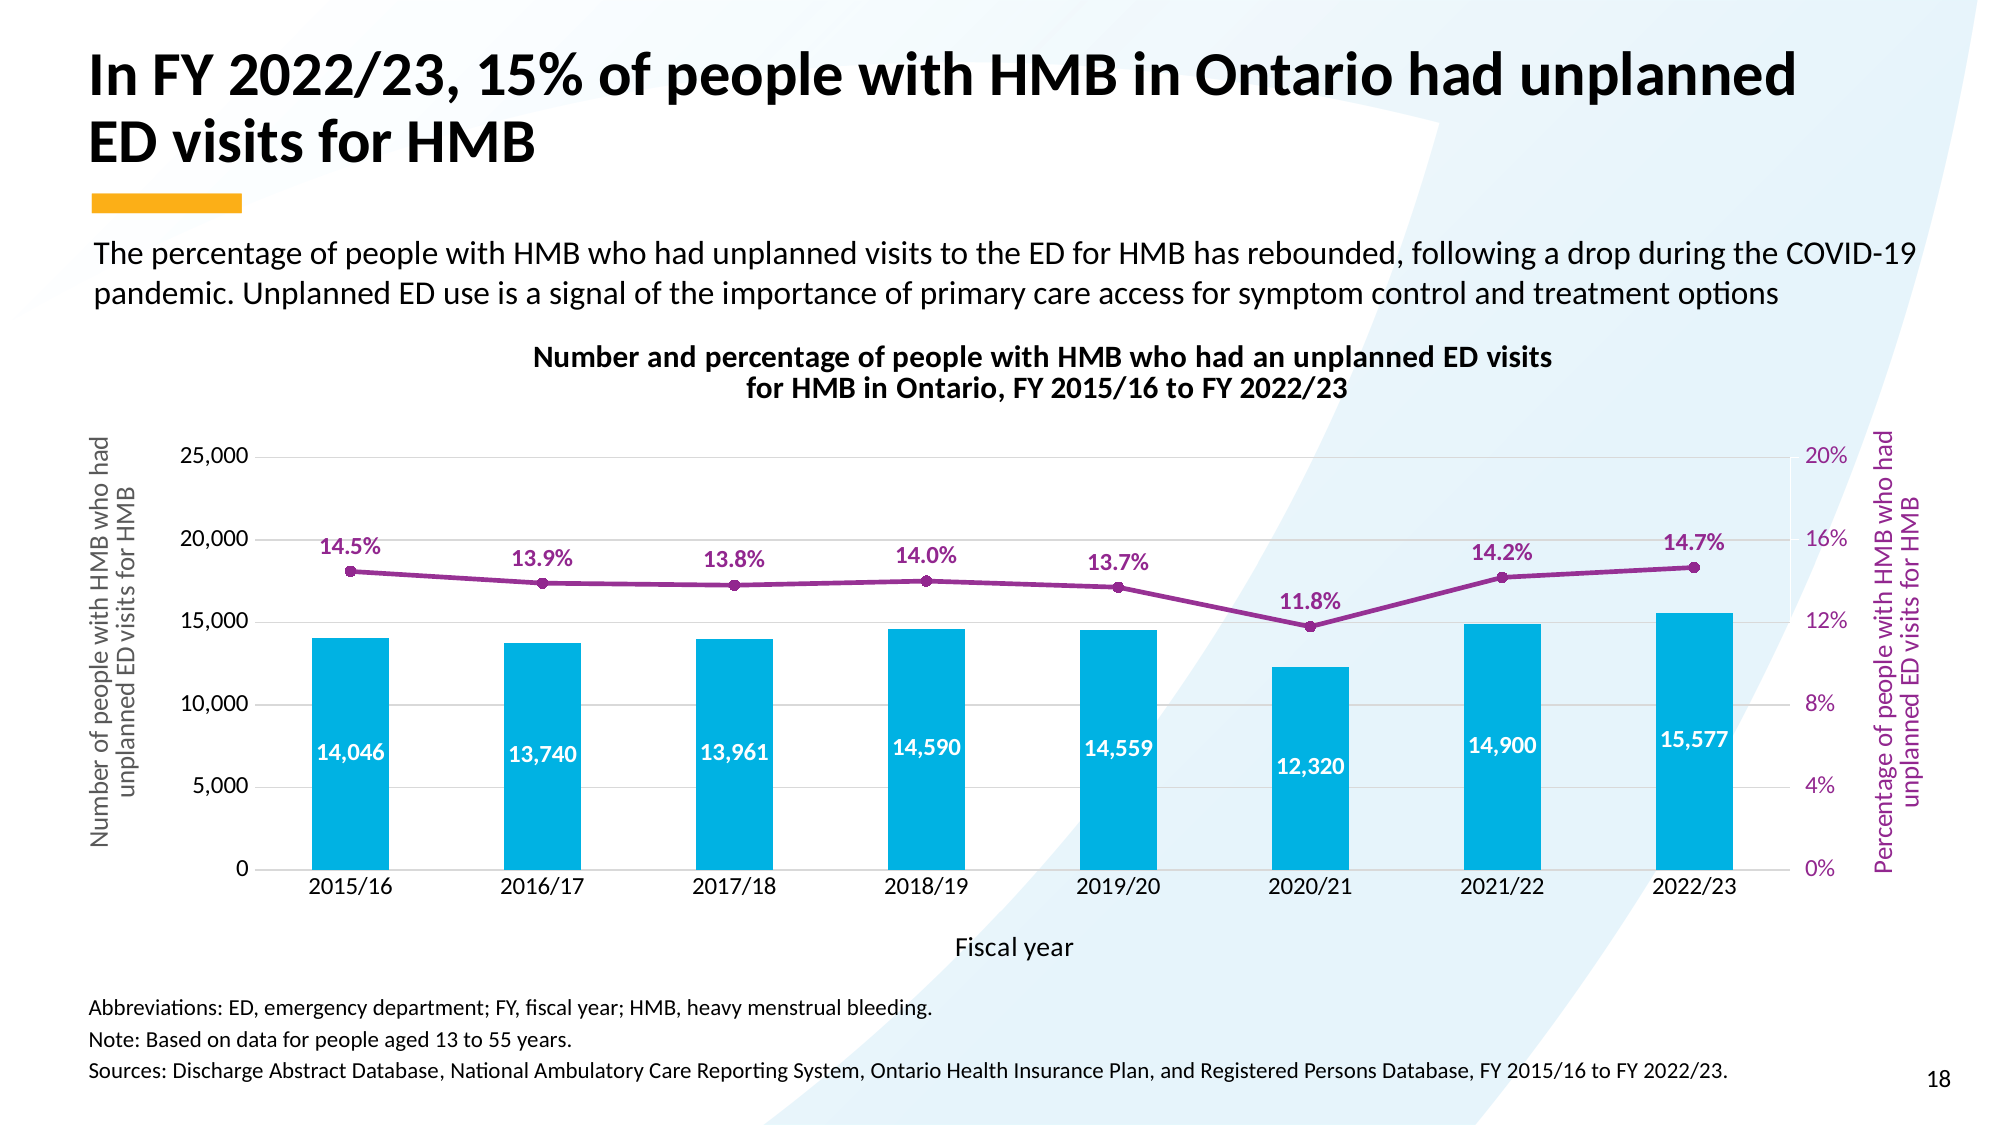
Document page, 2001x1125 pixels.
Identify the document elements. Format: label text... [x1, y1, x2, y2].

text_box The percentage of people with HMB who had unplanned visits to the ED for HMB has rebounded, following a drop during the COVID-19 pandemic. Unplanned ED use is a signal of the importance of primary care access for symptom control and treatment options [78, 224, 1940, 327]
picture [0, 0, 2001, 1125]
text_box Abbreviations: ED, emergency department; FY, fiscal year; HMB, heavy menstrual bleeding. Note: Based on data for people aged 13 to 55 years. Sources: Discharge Abstract Database, National Ambulatory Care Reporting System, Ontario Health Insurance Plan, and Registered Persons Database, FY 2015/16 to FY 2022/23. [88, 992, 1937, 1084]
title In FY 2022/23, 15% of people with HMB in Ontario had unplanned ED visits for HMB [88, 46, 1908, 171]
chart [65, 326, 1937, 973]
